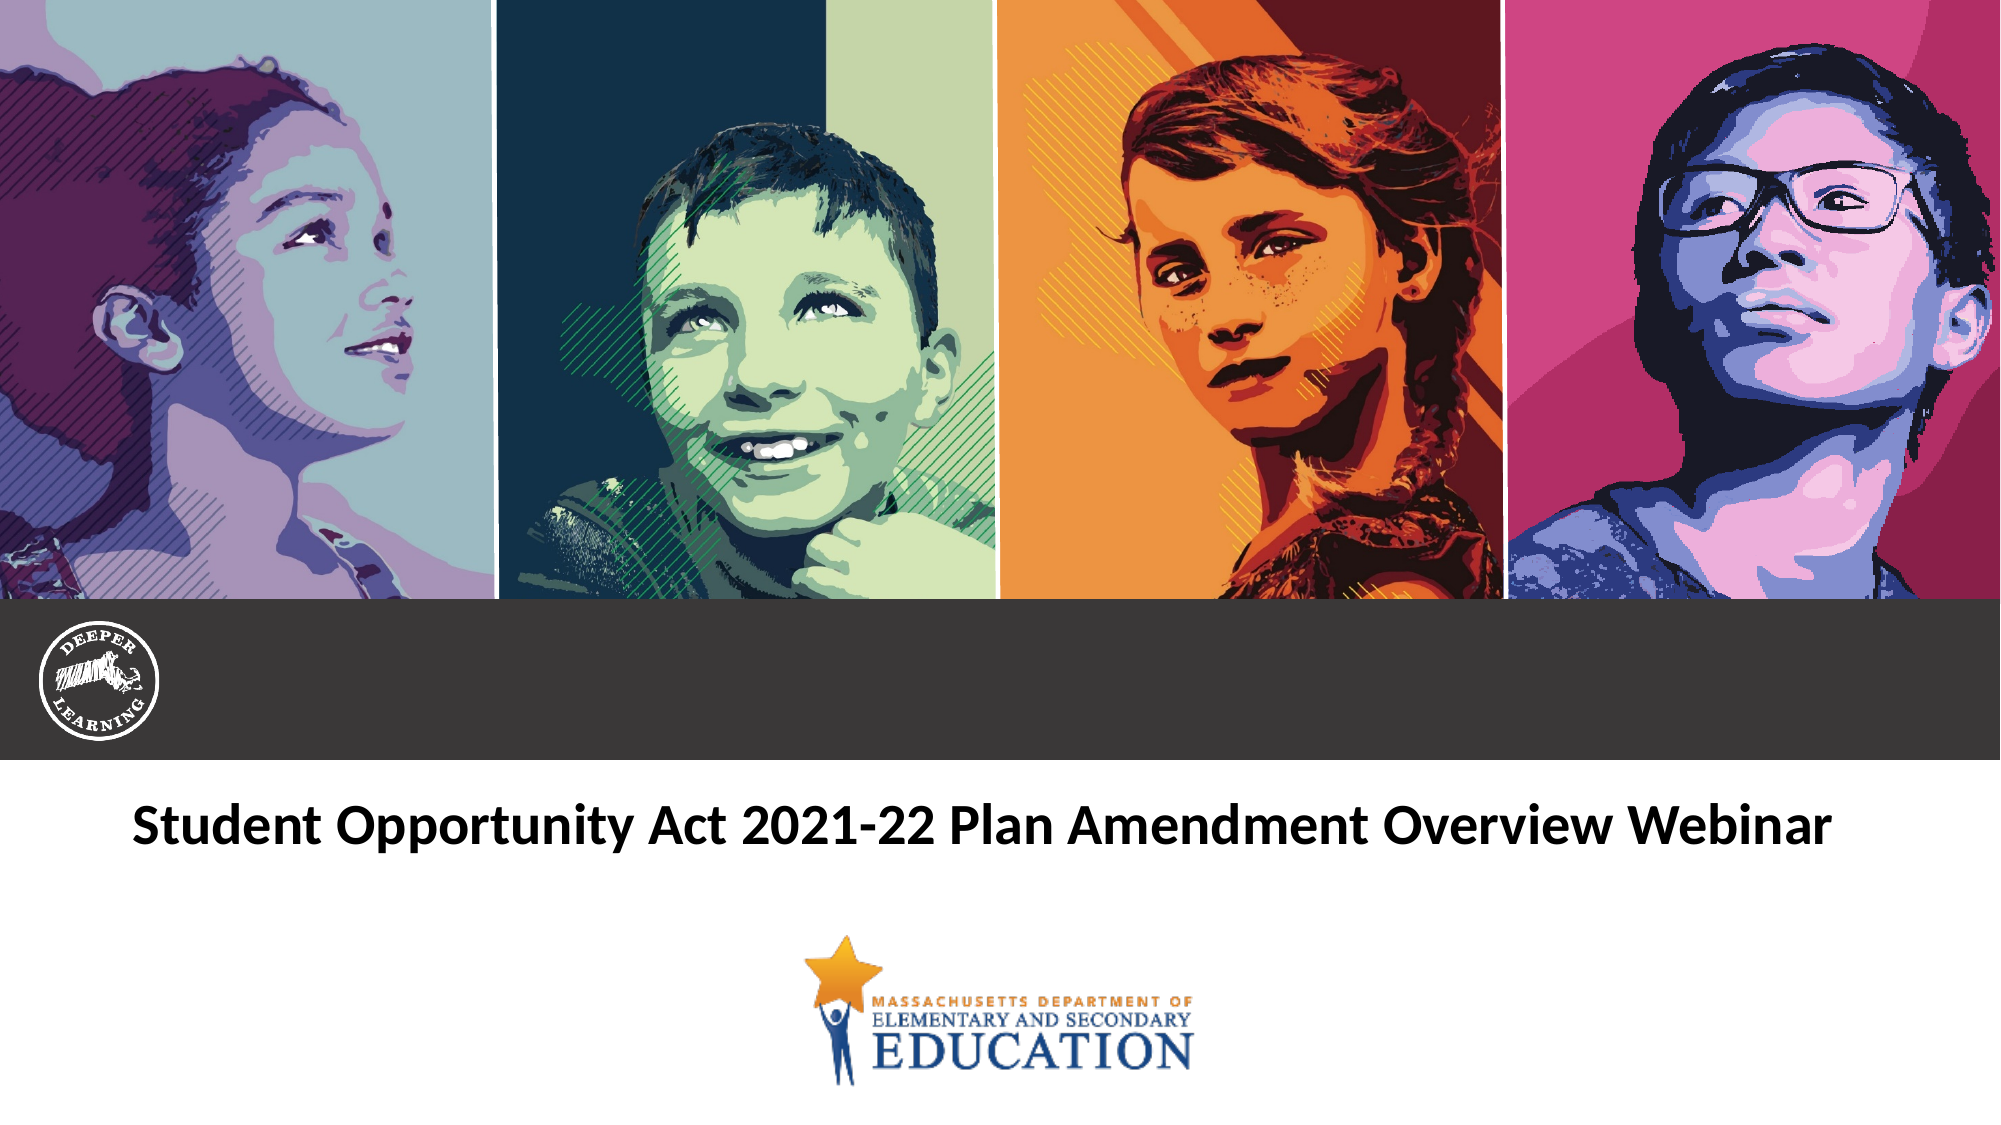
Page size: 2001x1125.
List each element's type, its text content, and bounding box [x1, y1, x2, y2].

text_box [0, 0, 2000, 599]
title Student Opportunity Act 2021-22 Plan Amendment Overview Webinar [0, 771, 1999, 984]
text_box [0, 600, 2000, 760]
picture [801, 984, 1199, 1117]
